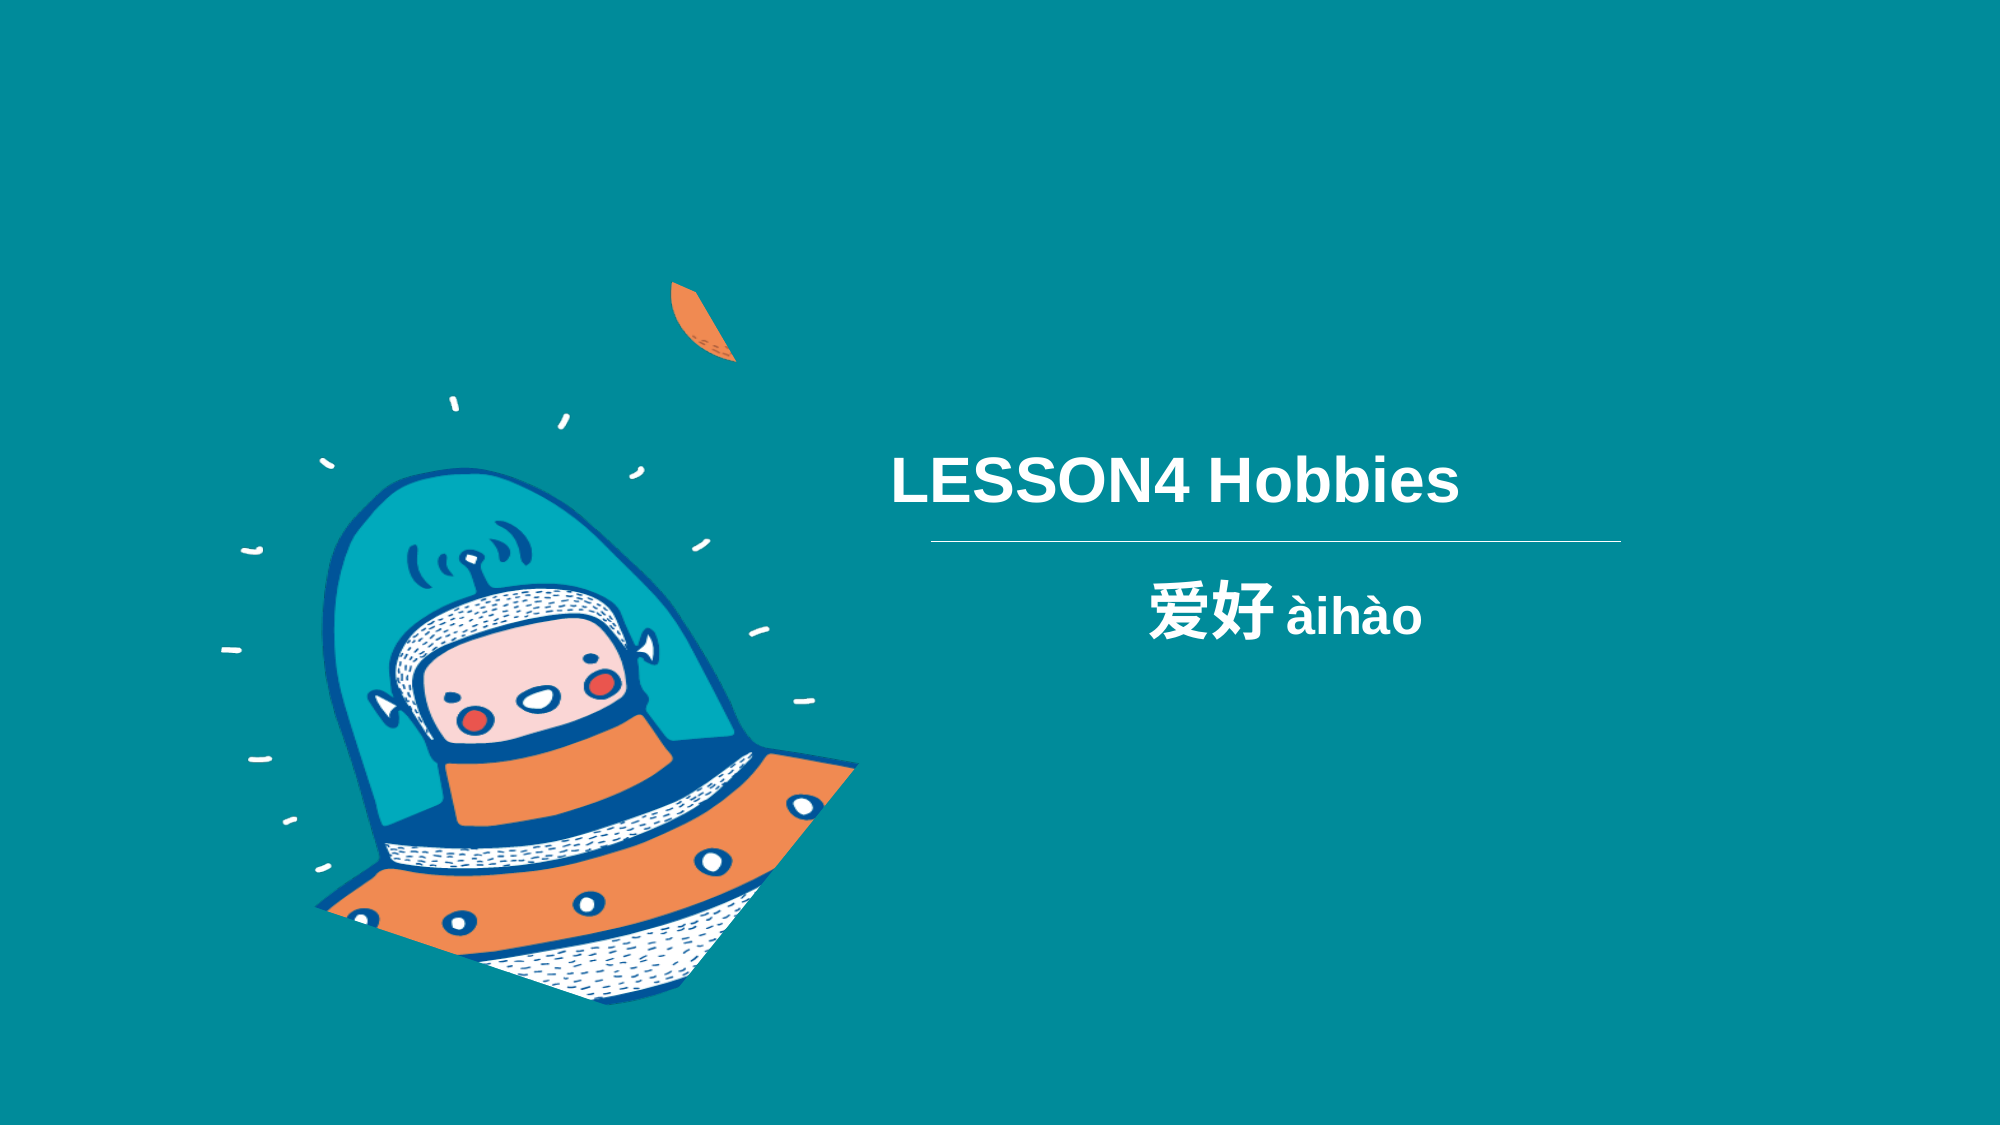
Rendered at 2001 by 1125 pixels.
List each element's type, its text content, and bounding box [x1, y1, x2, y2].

title LESSON4 Hobbies [875, 439, 2000, 524]
text_box 爱好àihào [722, 571, 1848, 656]
picture [220, 189, 924, 1021]
